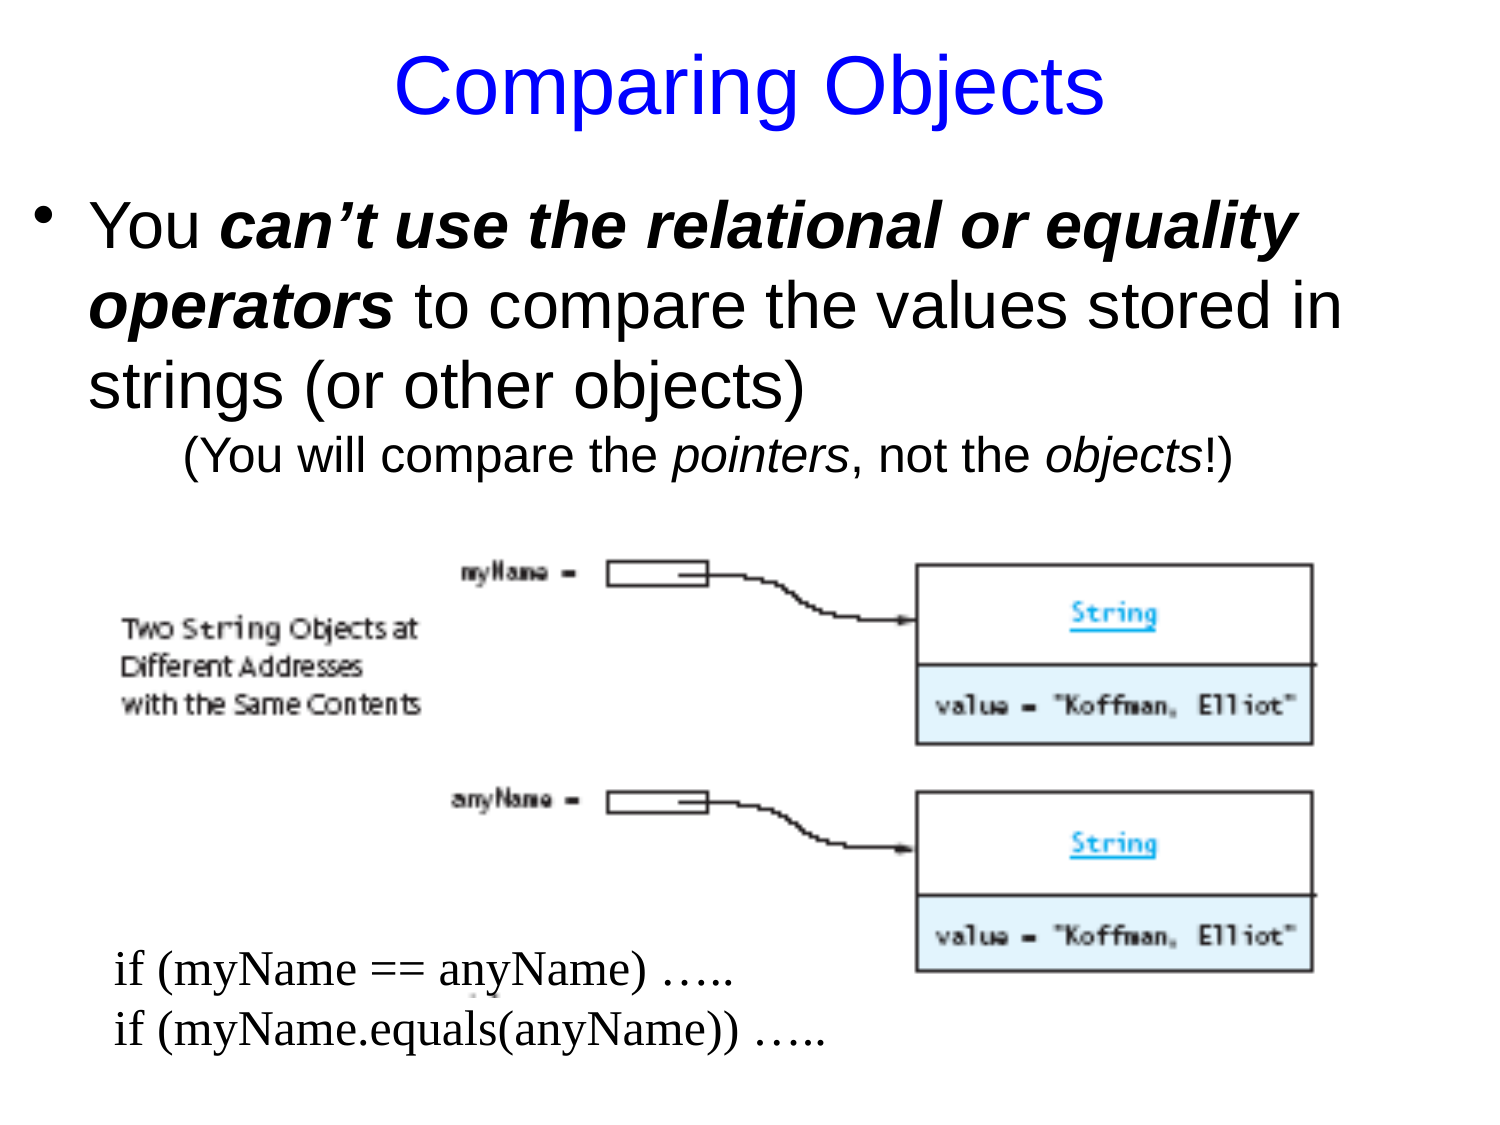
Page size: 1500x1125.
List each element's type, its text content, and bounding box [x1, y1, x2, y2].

text_box if (myName == anyName) ….. if (myName.equals(anyName)) ….. [106, 998, 836, 1063]
picture [99, 537, 1363, 998]
title Comparing Objects [111, 0, 1388, 163]
list You can’t use the relational or equality operators to compare the values stored in strings (or other objects) (You will compare the pointers, not the objects!) [24, 174, 1500, 1013]
